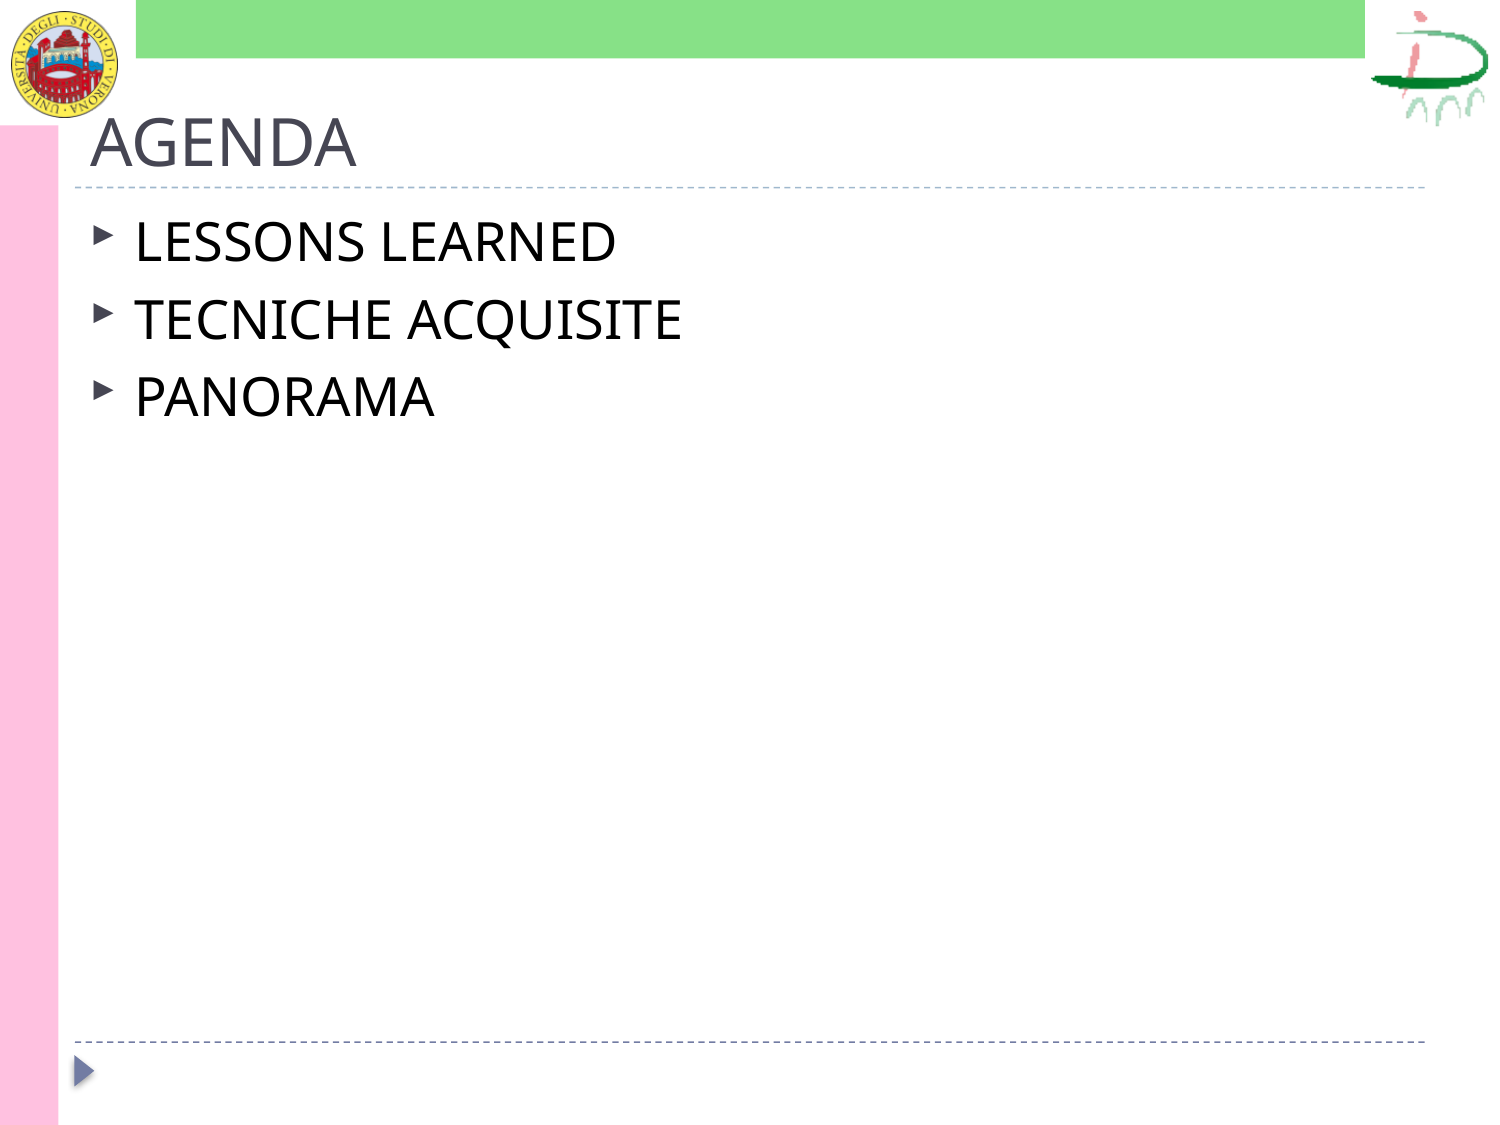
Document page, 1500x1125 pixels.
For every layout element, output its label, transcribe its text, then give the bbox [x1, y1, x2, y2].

list LESSONS LEARNED TECNICHE ACQUISITE PANORAMA [74, 199, 1426, 1011]
picture [11, 11, 118, 118]
title AGENDA [74, 81, 1426, 188]
picture [1371, 11, 1489, 129]
